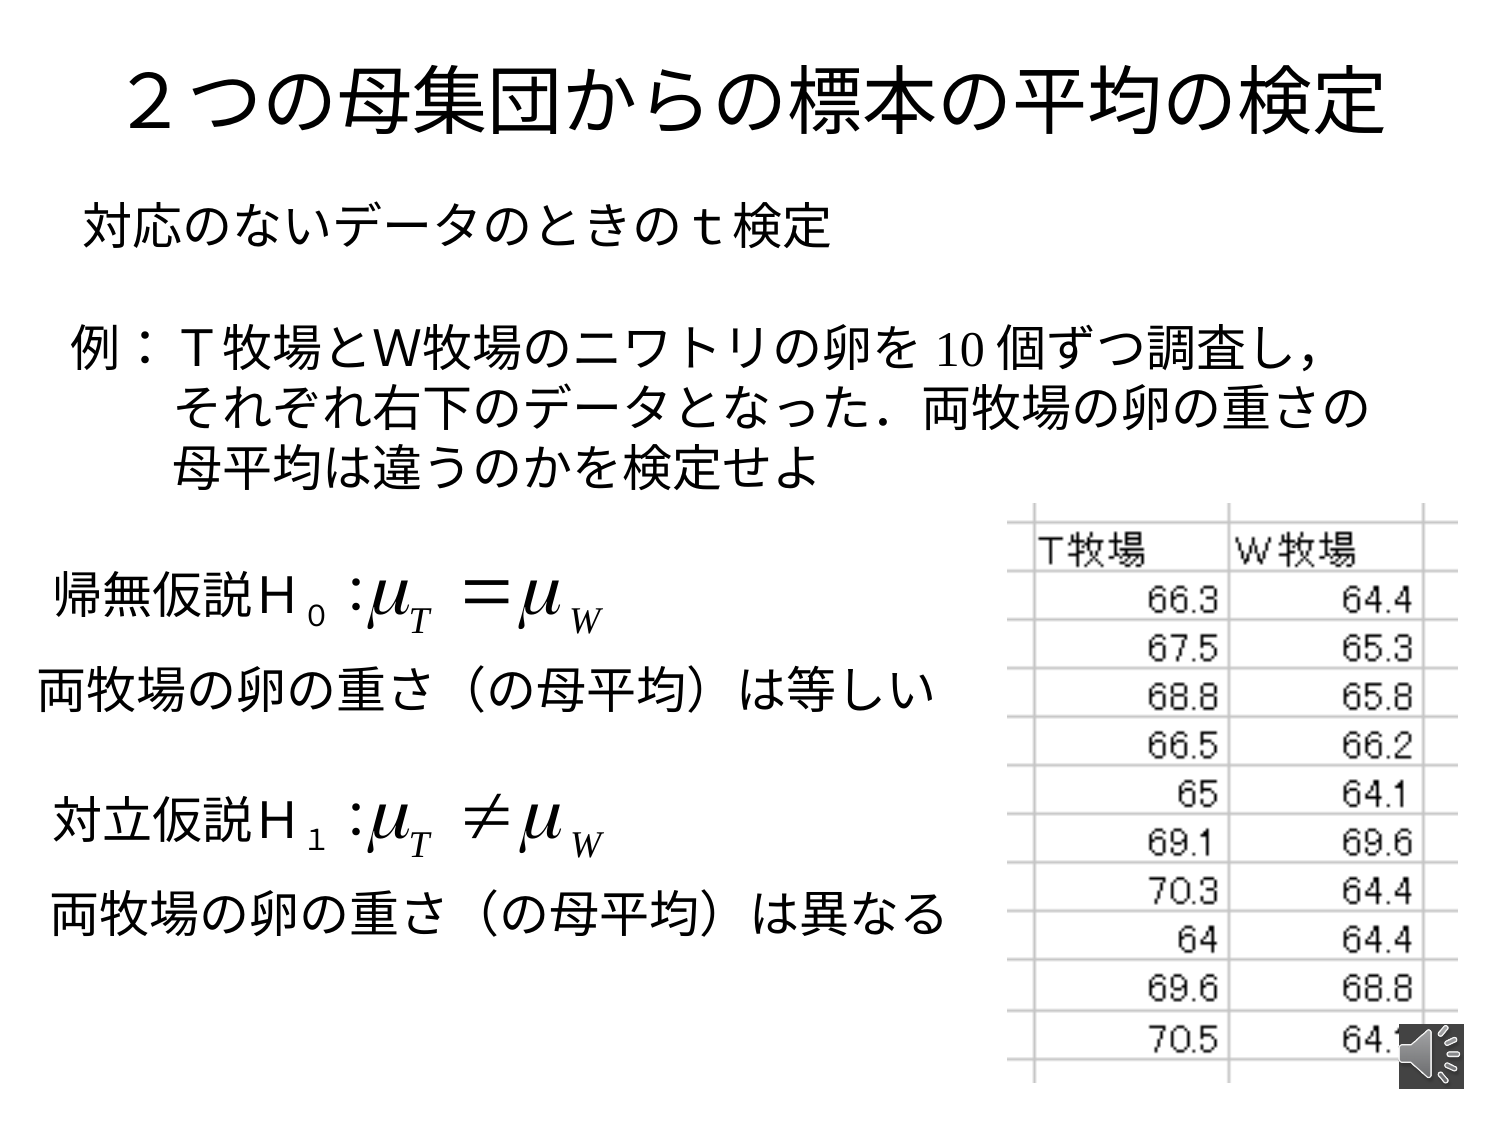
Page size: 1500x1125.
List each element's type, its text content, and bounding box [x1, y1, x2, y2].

text_box 対立仮説Ｈ１： [38, 780, 349, 864]
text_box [354, 544, 617, 647]
text_box 対応のないデータのときのｔ検定 [68, 187, 848, 263]
text_box 帰無仮説Ｈ０： [38, 556, 349, 640]
text_box 両牧場の卵の重さ（の母平均）は等しい [21, 650, 951, 726]
text_box 両牧場の卵の重さ（の母平均）は異なる [34, 875, 964, 950]
picture [1007, 503, 1465, 1090]
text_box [354, 768, 617, 872]
title ２つの母集団からの標本の平均の検定 [75, 45, 1425, 153]
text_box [67, 308, 1404, 505]
